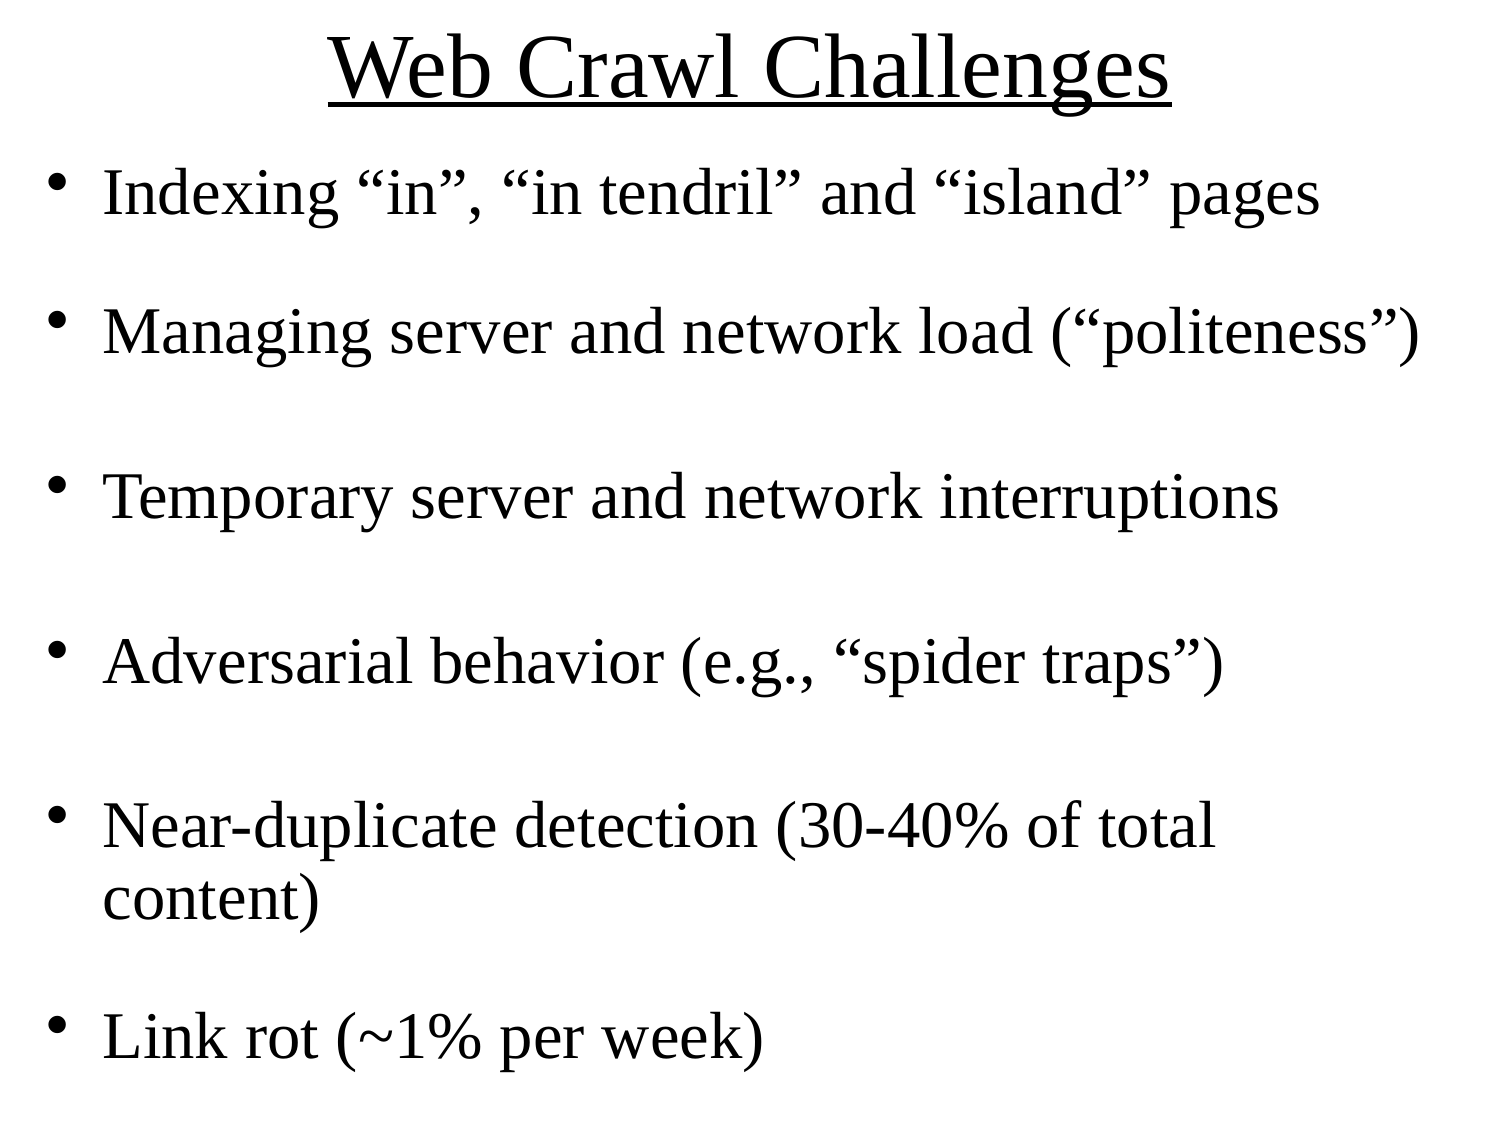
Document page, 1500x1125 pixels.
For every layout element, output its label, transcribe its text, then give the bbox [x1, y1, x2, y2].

list Indexing “in”, “in tendril” and “island” pages Managing server and network load (“politeness”) Temporary server and network interruptions Adversarial behavior (e.g., “spider traps”) Near-duplicate detection (30-40% of total content) Link rot (~1% per week) Dynamic content generation [31, 149, 1469, 975]
title Web Crawl Challenges [75, 0, 1425, 123]
